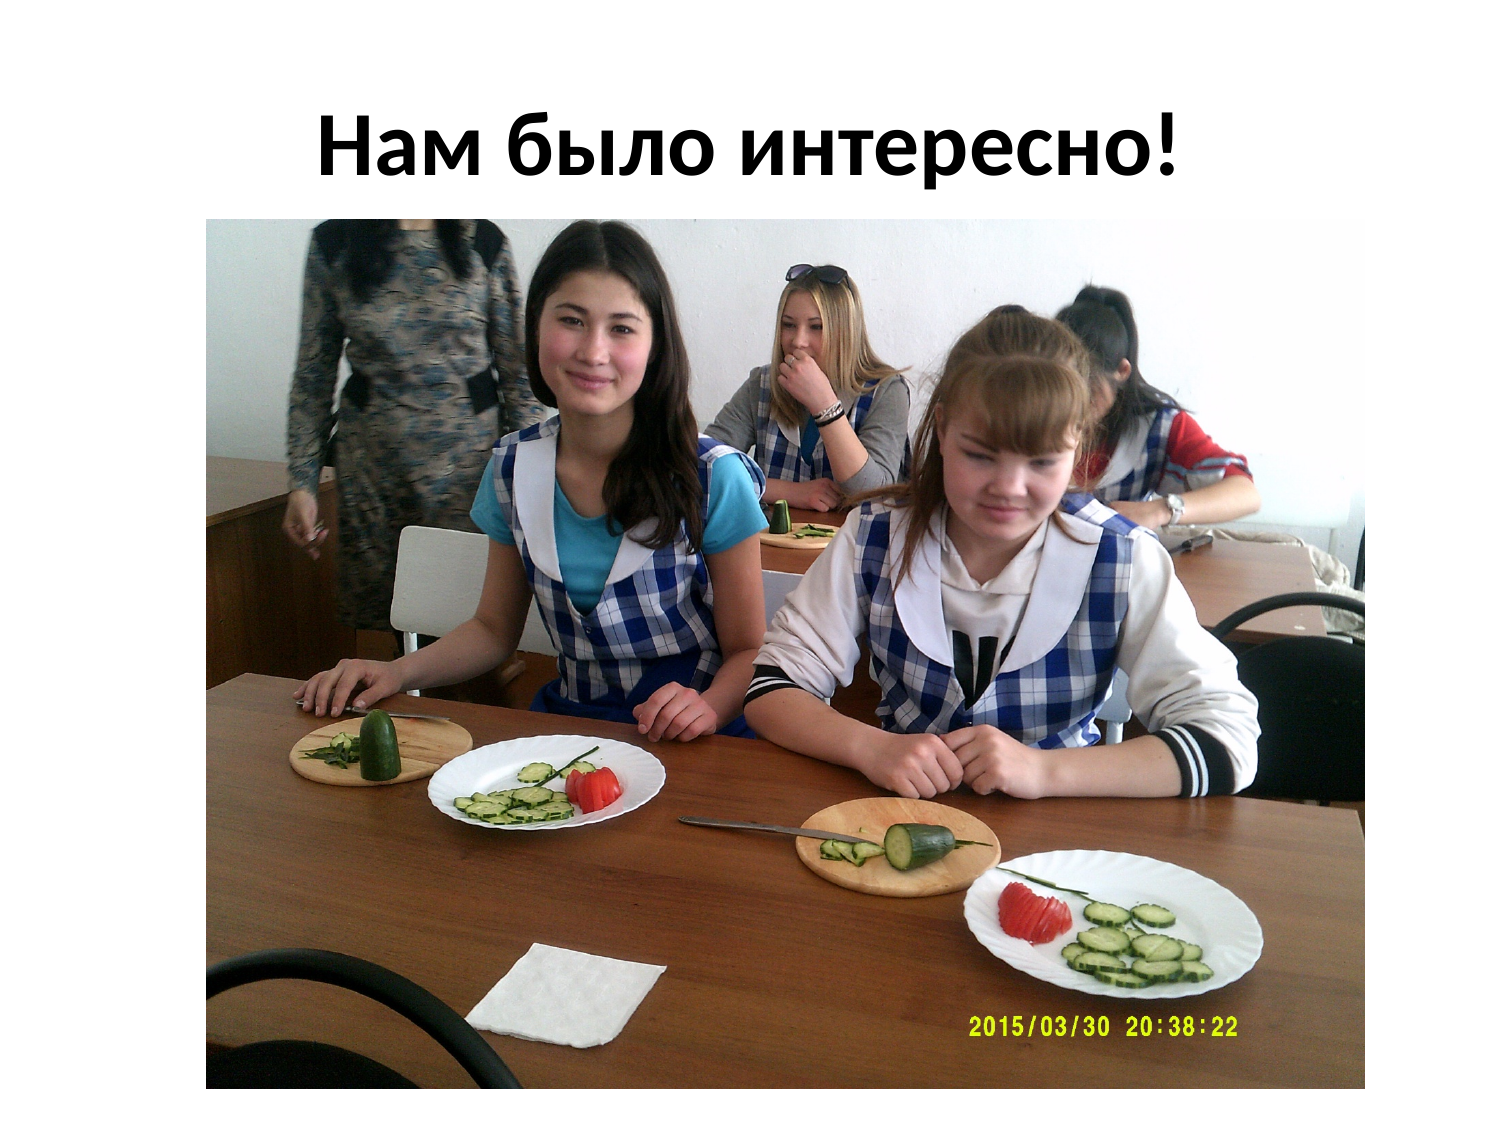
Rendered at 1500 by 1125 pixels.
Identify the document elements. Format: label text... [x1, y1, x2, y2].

title Нам было интересно! [75, 45, 1425, 233]
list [206, 219, 1365, 1089]
